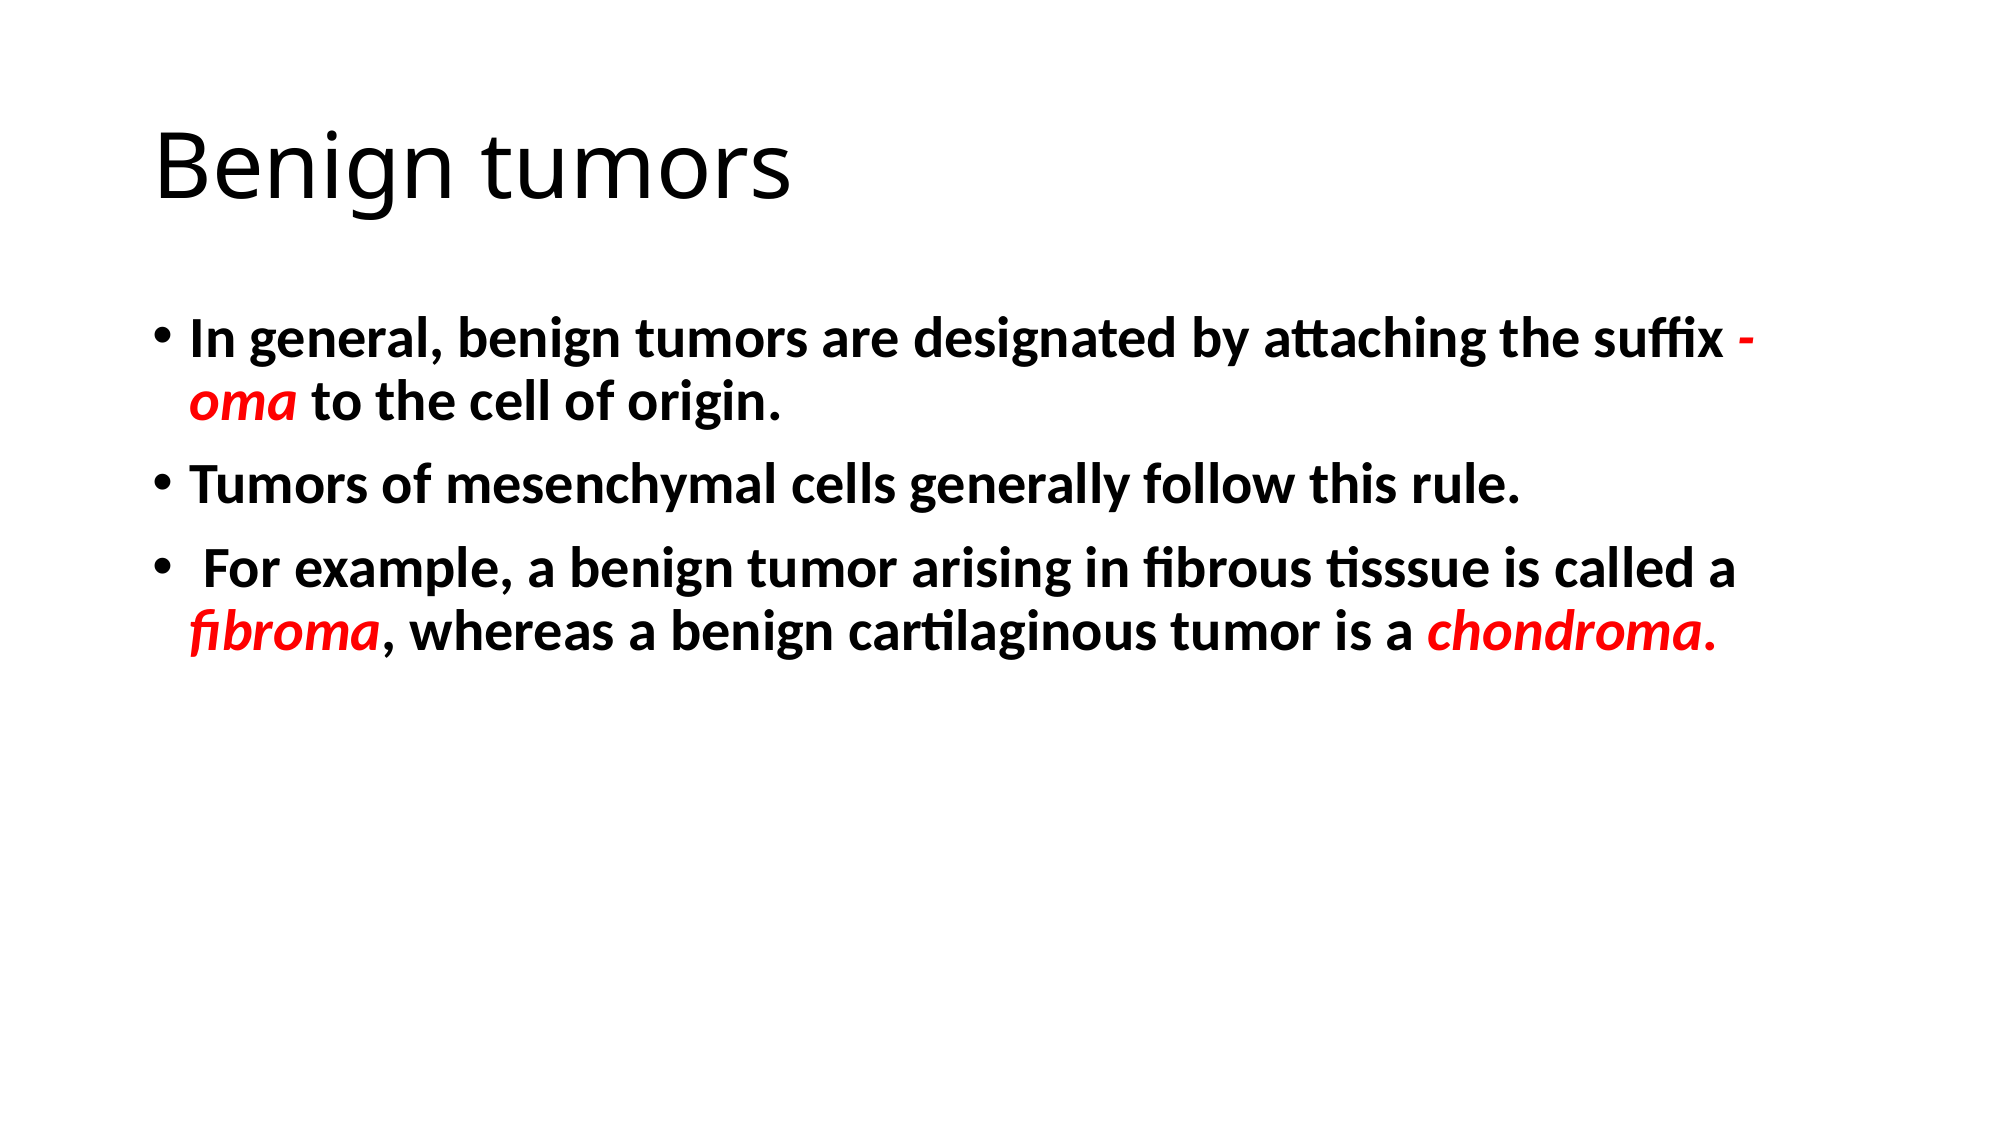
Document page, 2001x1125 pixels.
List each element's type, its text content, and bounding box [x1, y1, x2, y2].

title Benign tumors [137, 59, 1863, 278]
list In general, benign tumors are designated by attaching the suffix -oma to the cell of origin. Tumors of mesenchymal cells generally follow this rule. For example, a benign tumor arising in fibrous tisssue is called a fibroma, whereas a benign cartilaginous tumor is a chondroma. [137, 299, 1863, 1014]
